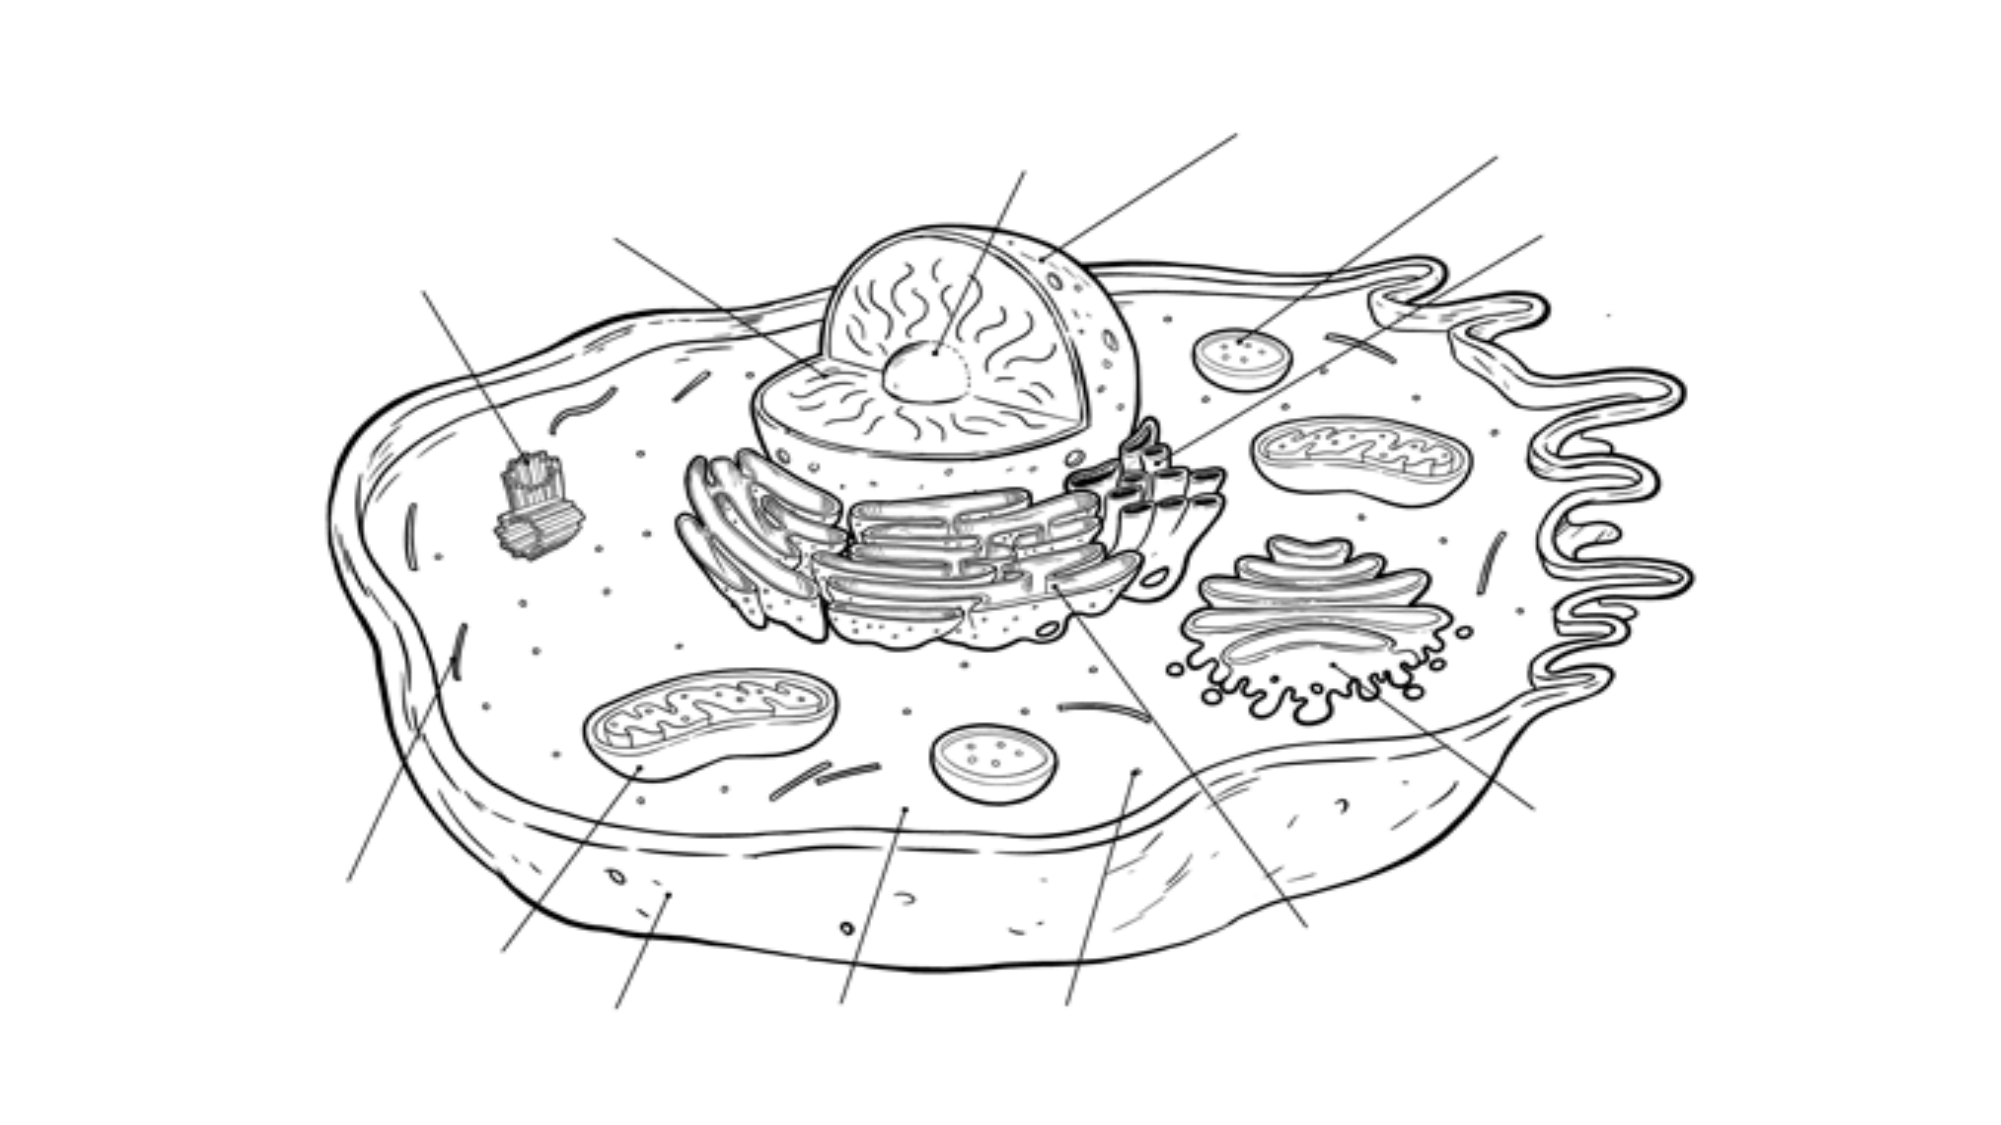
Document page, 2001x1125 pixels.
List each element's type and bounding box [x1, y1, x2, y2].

picture [291, 110, 1709, 1015]
